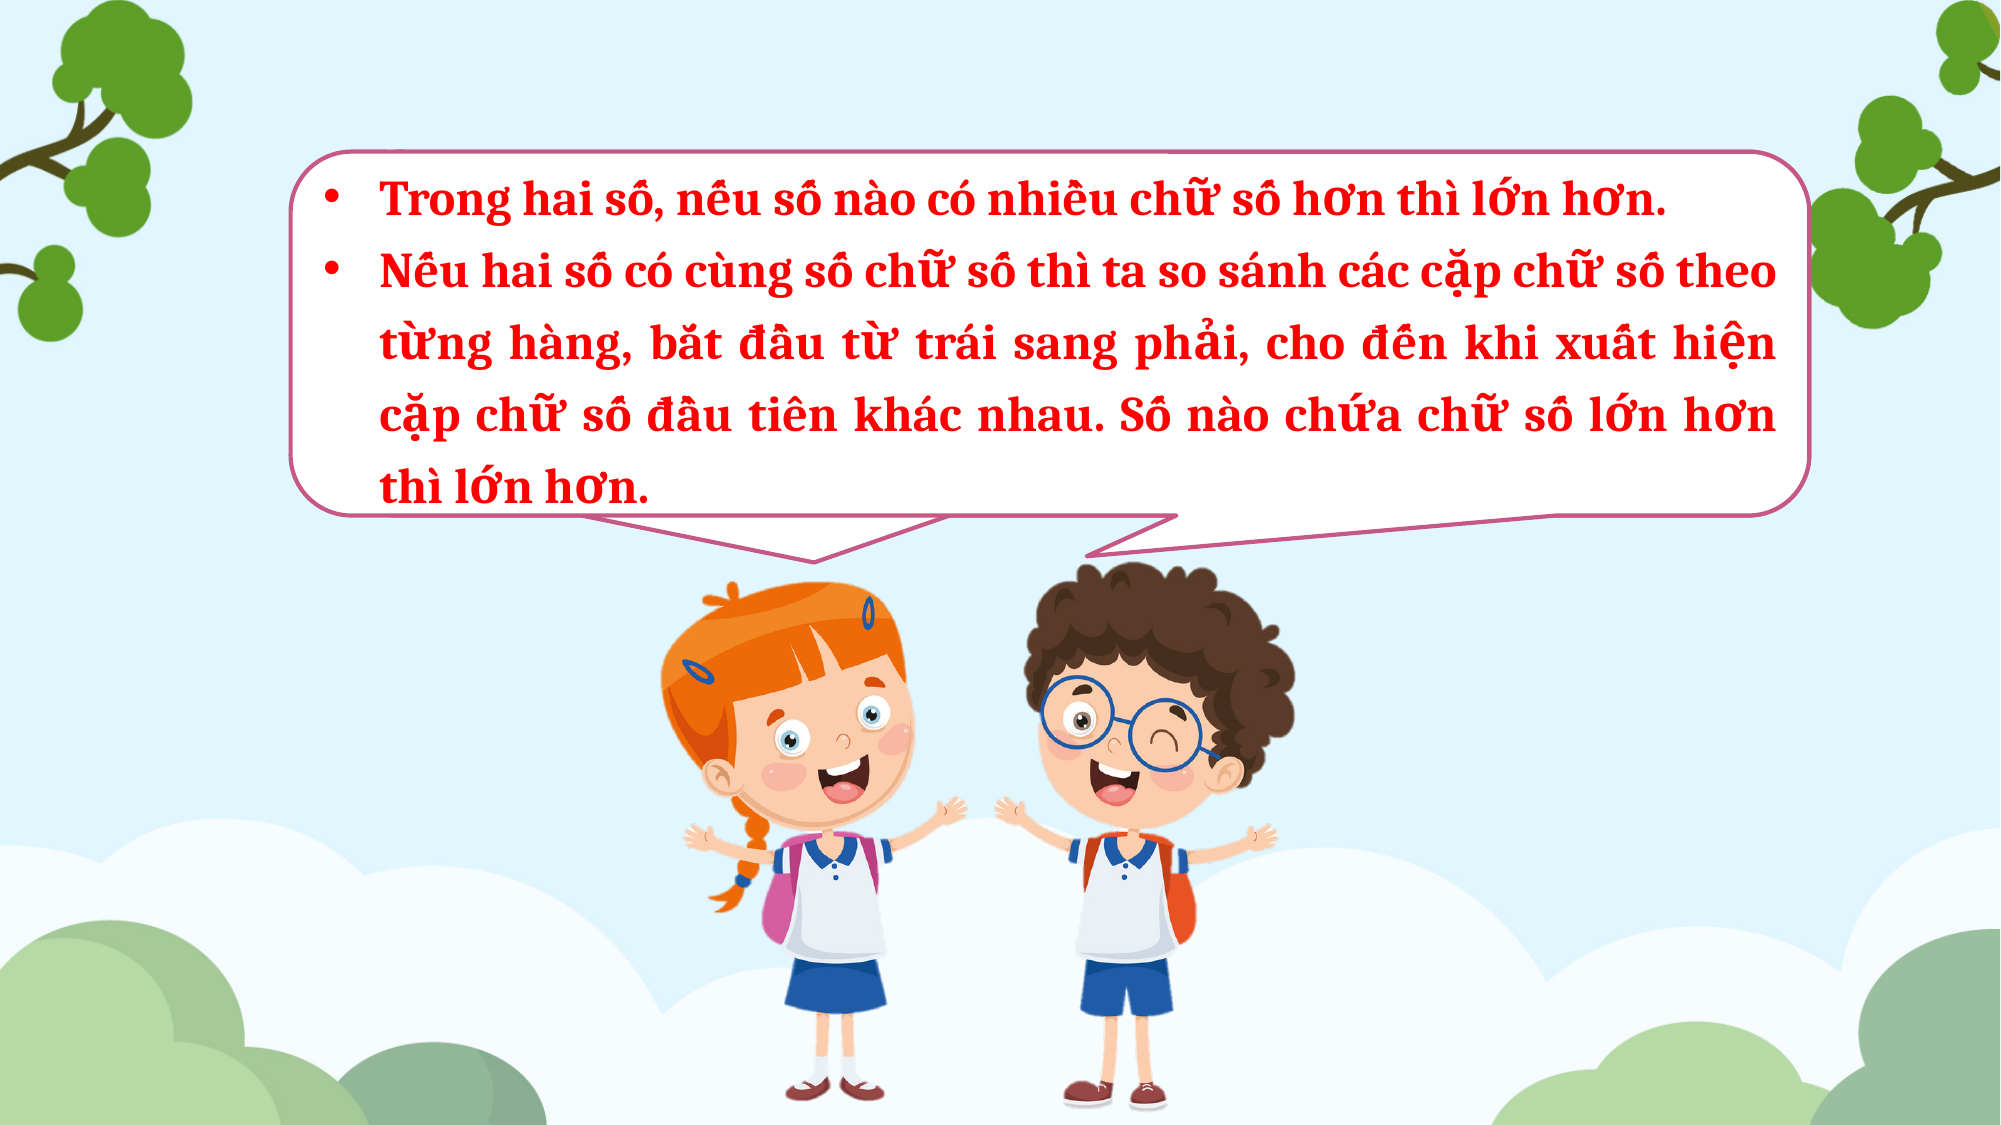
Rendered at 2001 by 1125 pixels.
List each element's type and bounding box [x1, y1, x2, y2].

text_box [290, 151, 1810, 516]
picture [0, 0, 2001, 1125]
